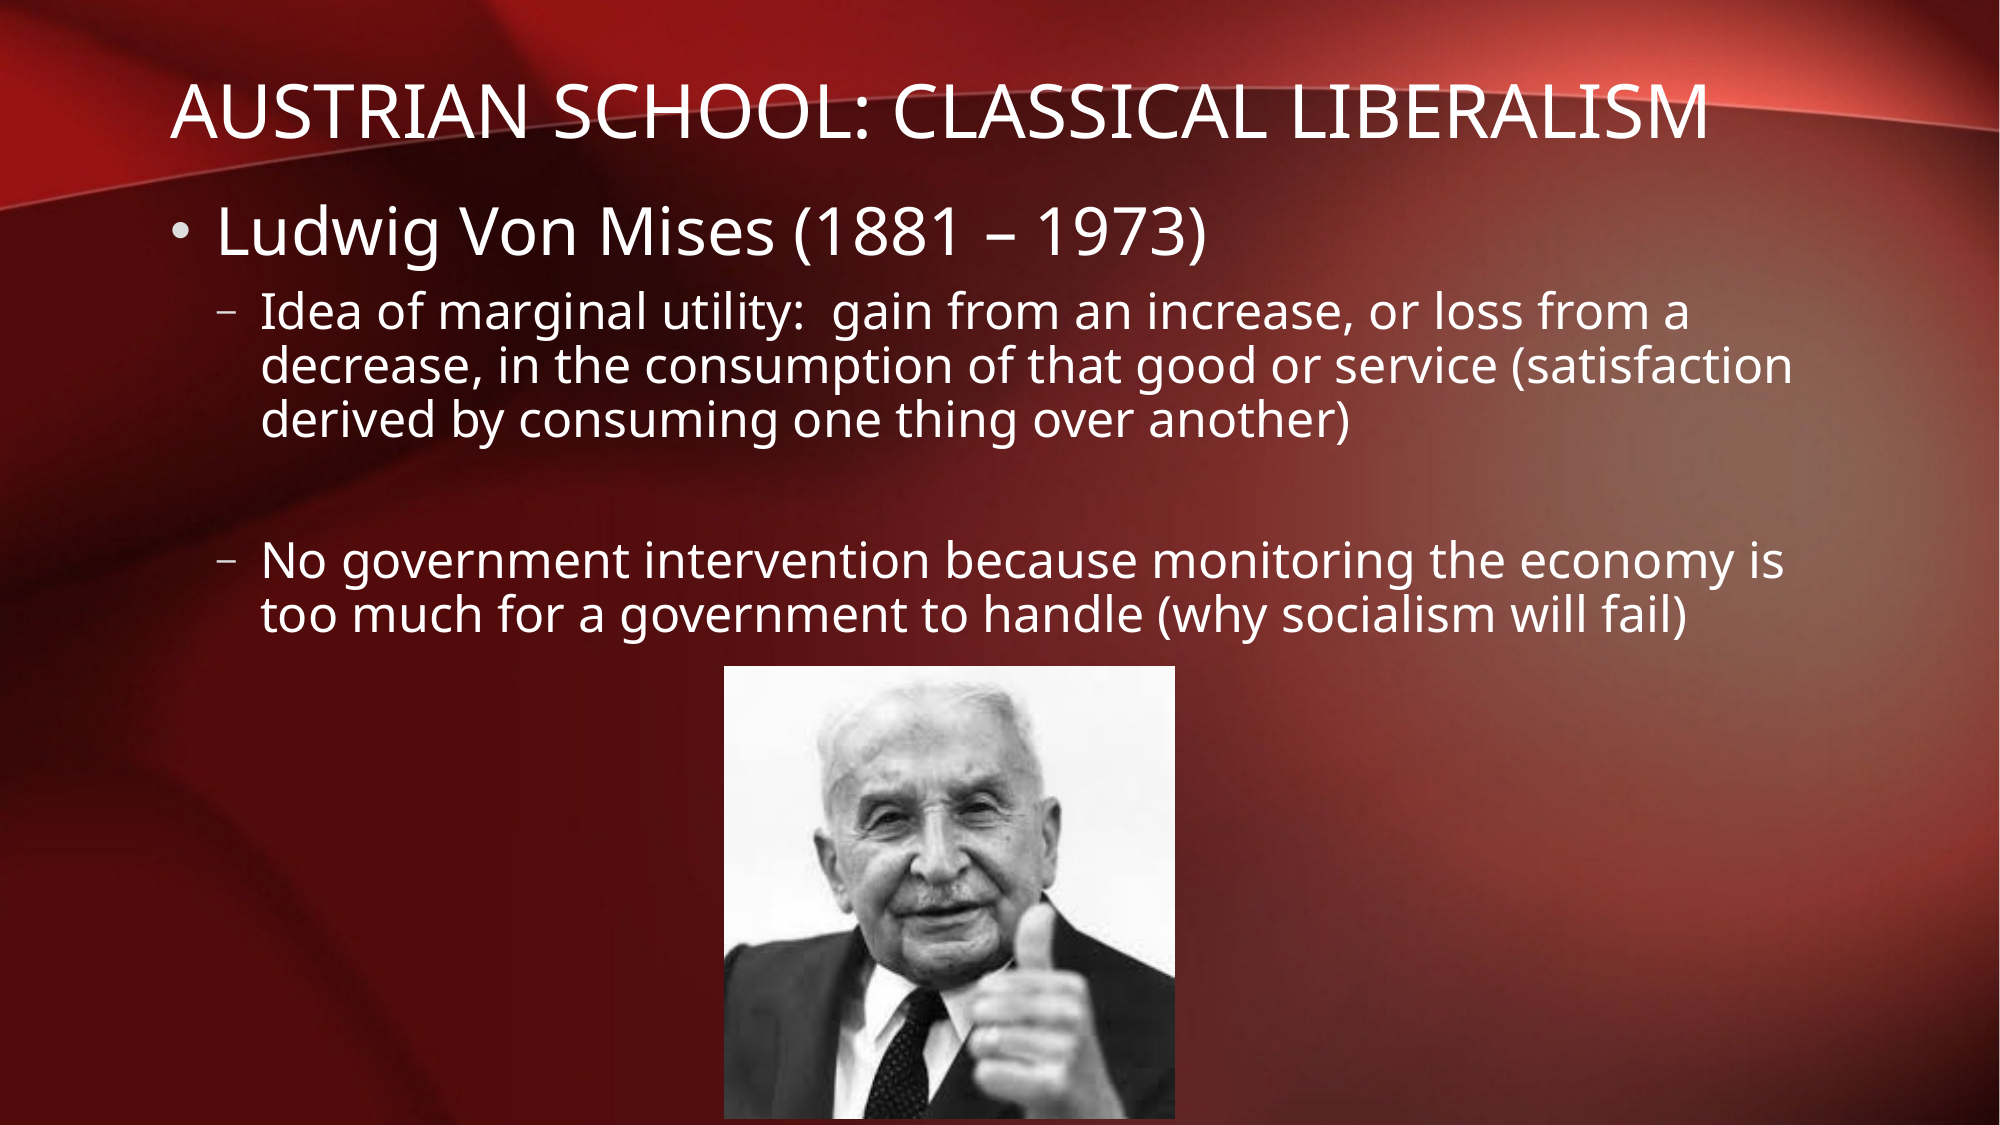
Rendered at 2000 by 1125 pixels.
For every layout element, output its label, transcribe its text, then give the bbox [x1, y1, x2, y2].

picture [0, 0, 2000, 1125]
list Ludwig Von Mises (1881 – 1973) Idea of marginal utility: gain from an increase, or loss from a decrease, in the consumption of that good or service (satisfaction derived by consuming one thing over another) No government intervention because monitoring the economy is too much for a government to handle (why socialism will fail) [149, 187, 1850, 1005]
title Austrian School: Classical Liberalism [149, 37, 1850, 163]
